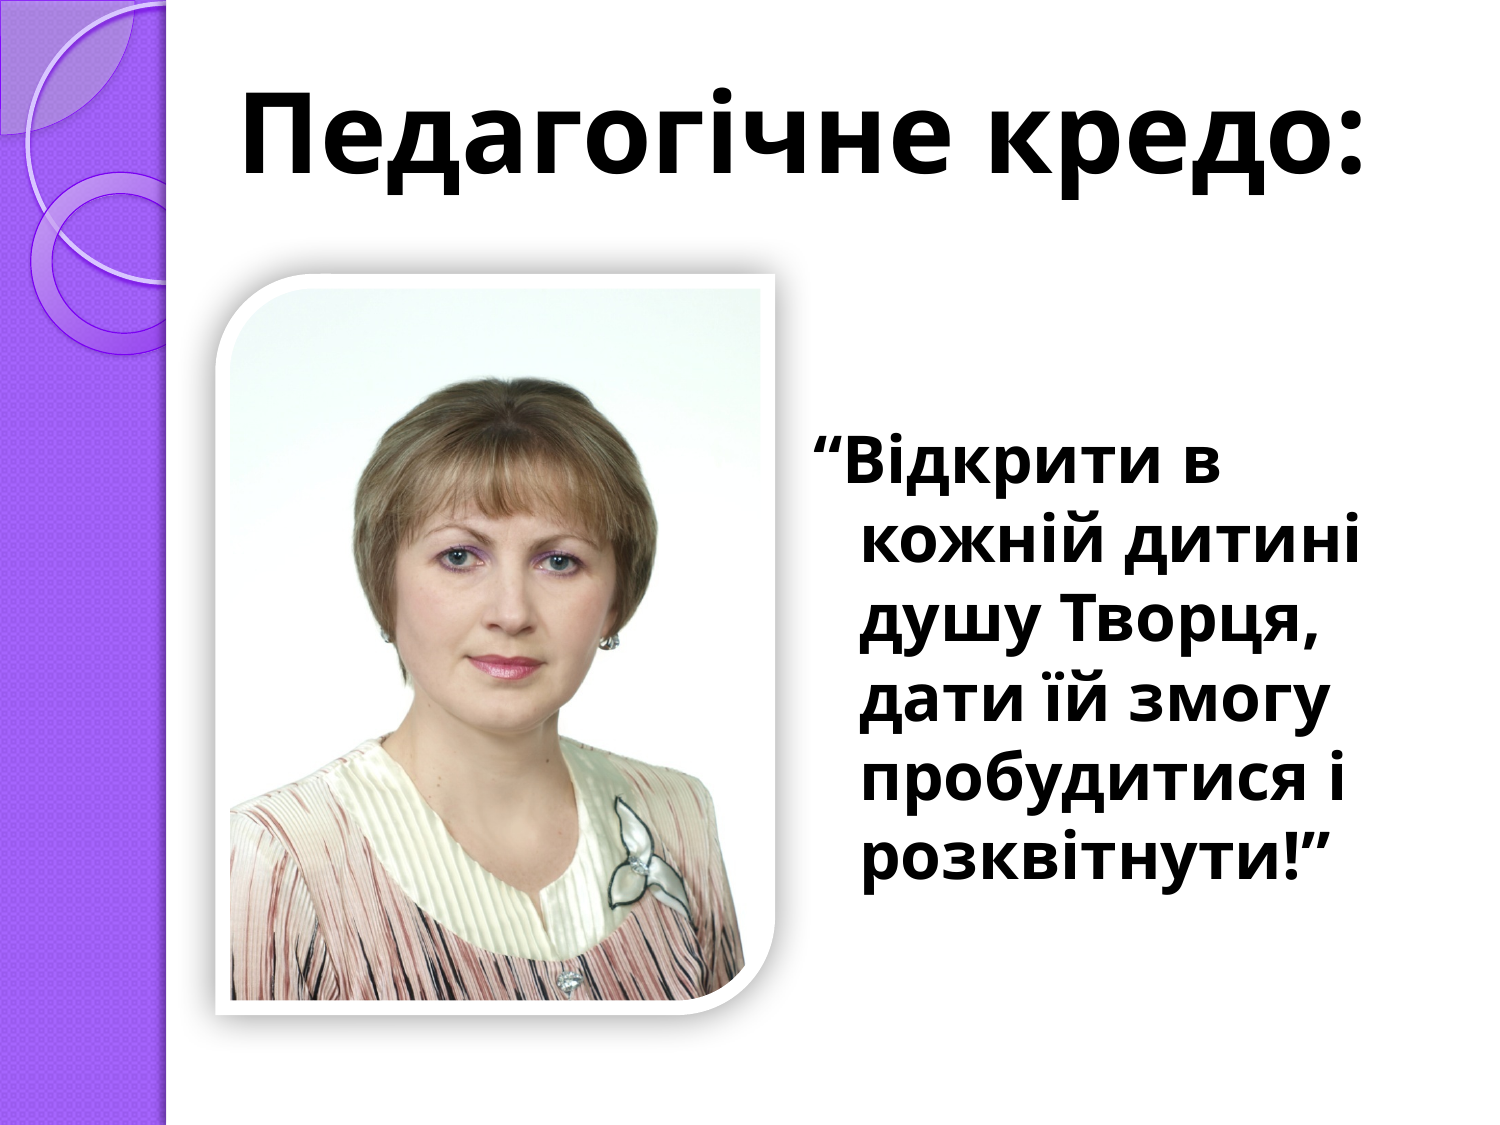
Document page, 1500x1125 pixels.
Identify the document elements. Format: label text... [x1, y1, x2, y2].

list “Відкрити в кожній дитині душу Творця, дати їй змогу пробудитися і розквітнути!” [802, 410, 1477, 903]
title Педагогічне кредо: [187, 35, 1418, 223]
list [222, 280, 768, 1008]
